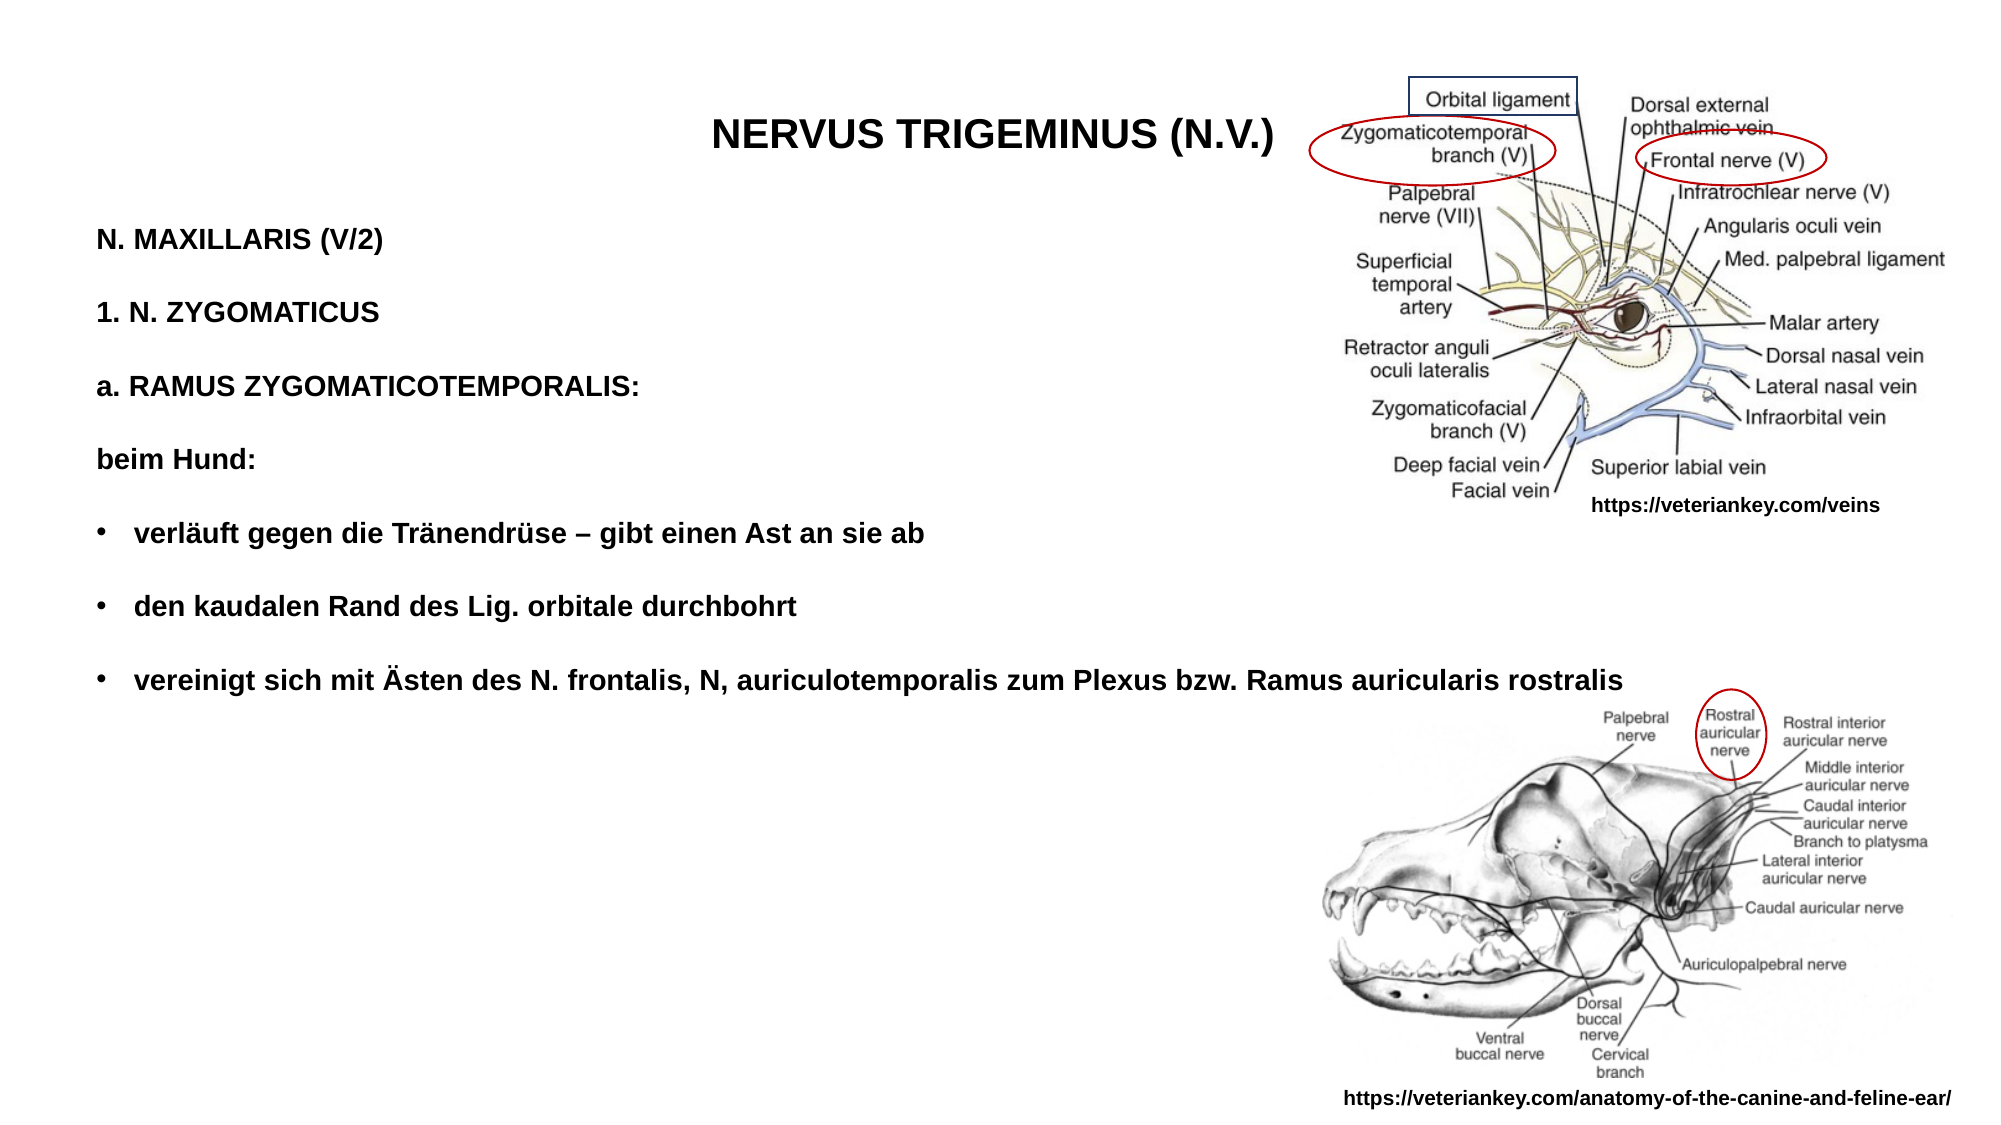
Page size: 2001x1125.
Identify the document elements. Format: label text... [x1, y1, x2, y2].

text_box https://veteriankey.com/anatomy-of-the-canine-and-feline-ear/ [1328, 1077, 2000, 1118]
picture [1322, 709, 1953, 1078]
list N. MAXILLARIS (V/2) 1. N. ZYGOMATICUS a. RAMUS ZYGOMATICOTEMPORALIS: beim Hund: verläuft gegen die Tränendrüse – gibt einen Ast an sie ab den kaudalen Rand des Lig. orbitale durchbohrt vereinigt sich mit Ästen des N. frontalis, N, auriculotemporalis zum Plexus bzw. Ramus auricularis rostralis [81, 194, 1878, 915]
text_box [1701, 688, 1762, 709]
title NERVUS TRIGEMINUS (N.V.) [130, 44, 1856, 194]
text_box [1309, 76, 1945, 520]
